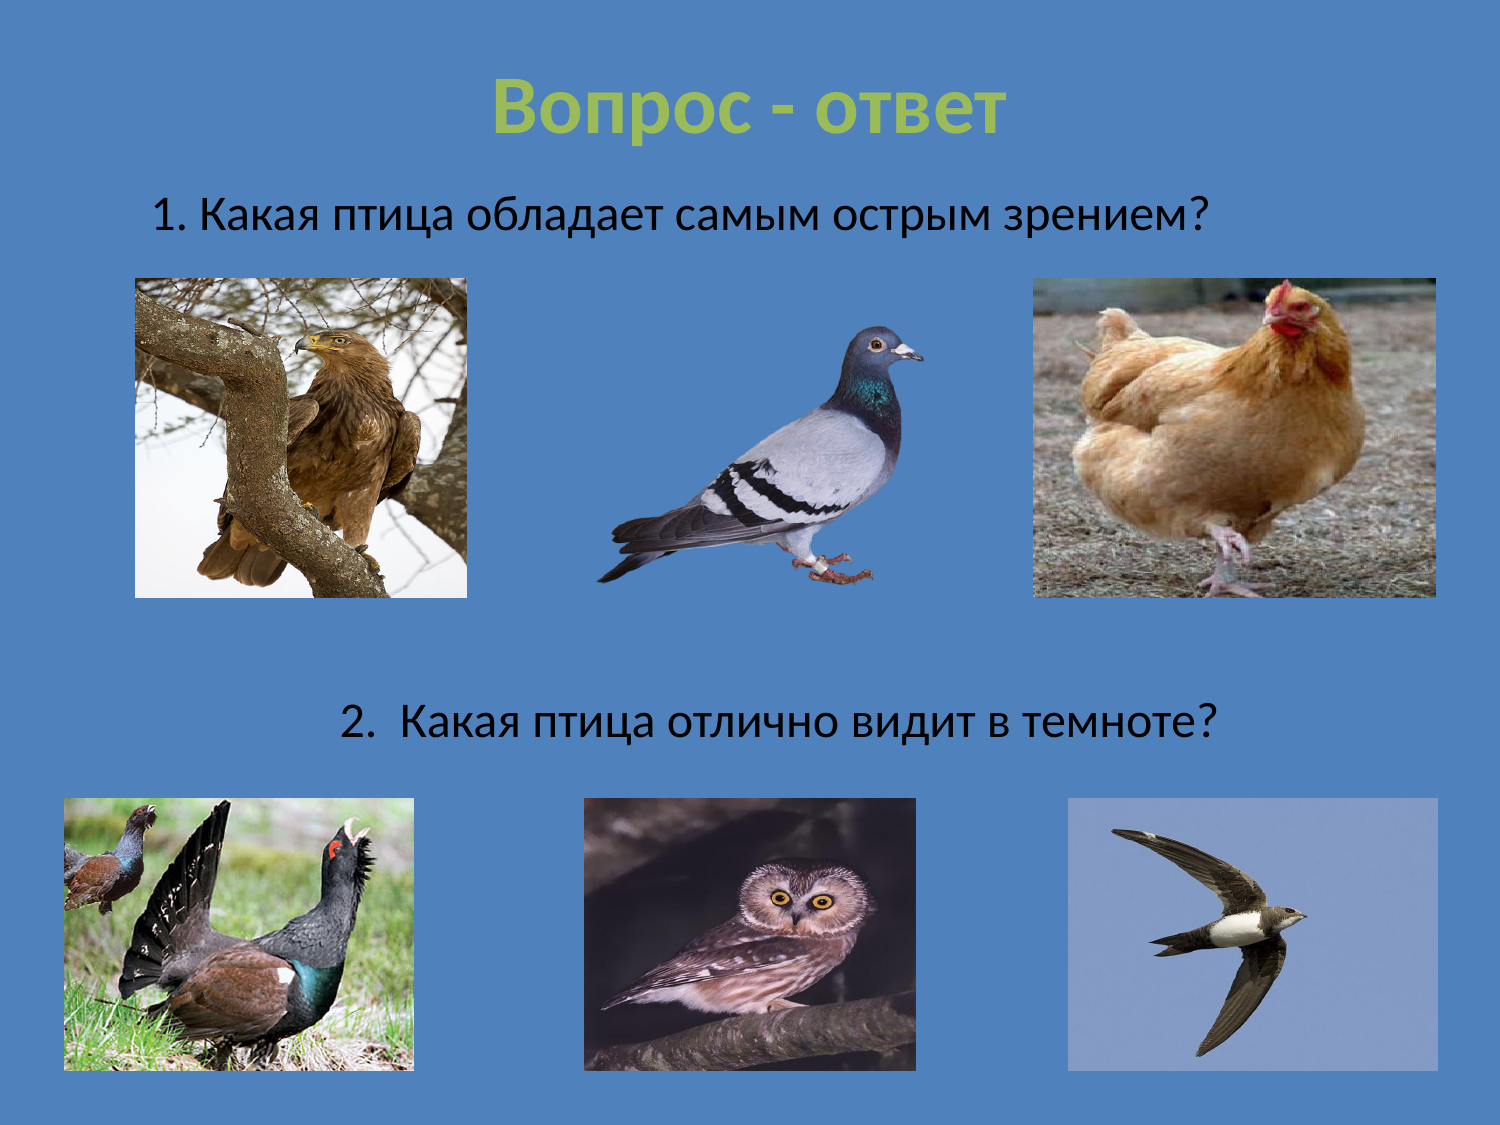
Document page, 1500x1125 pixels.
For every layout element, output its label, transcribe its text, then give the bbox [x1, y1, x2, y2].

picture [584, 798, 916, 1071]
text_box 1. Какая птица обладает самым острым зрением? [135, 172, 1447, 248]
picture [596, 325, 924, 586]
text_box 2. Какая птица отлично видит в темноте? [135, 680, 1424, 756]
picture [64, 798, 414, 1071]
picture [135, 278, 467, 599]
picture [1068, 798, 1438, 1071]
picture [1033, 278, 1436, 599]
text_box Вопрос - ответ [387, 42, 1113, 158]
